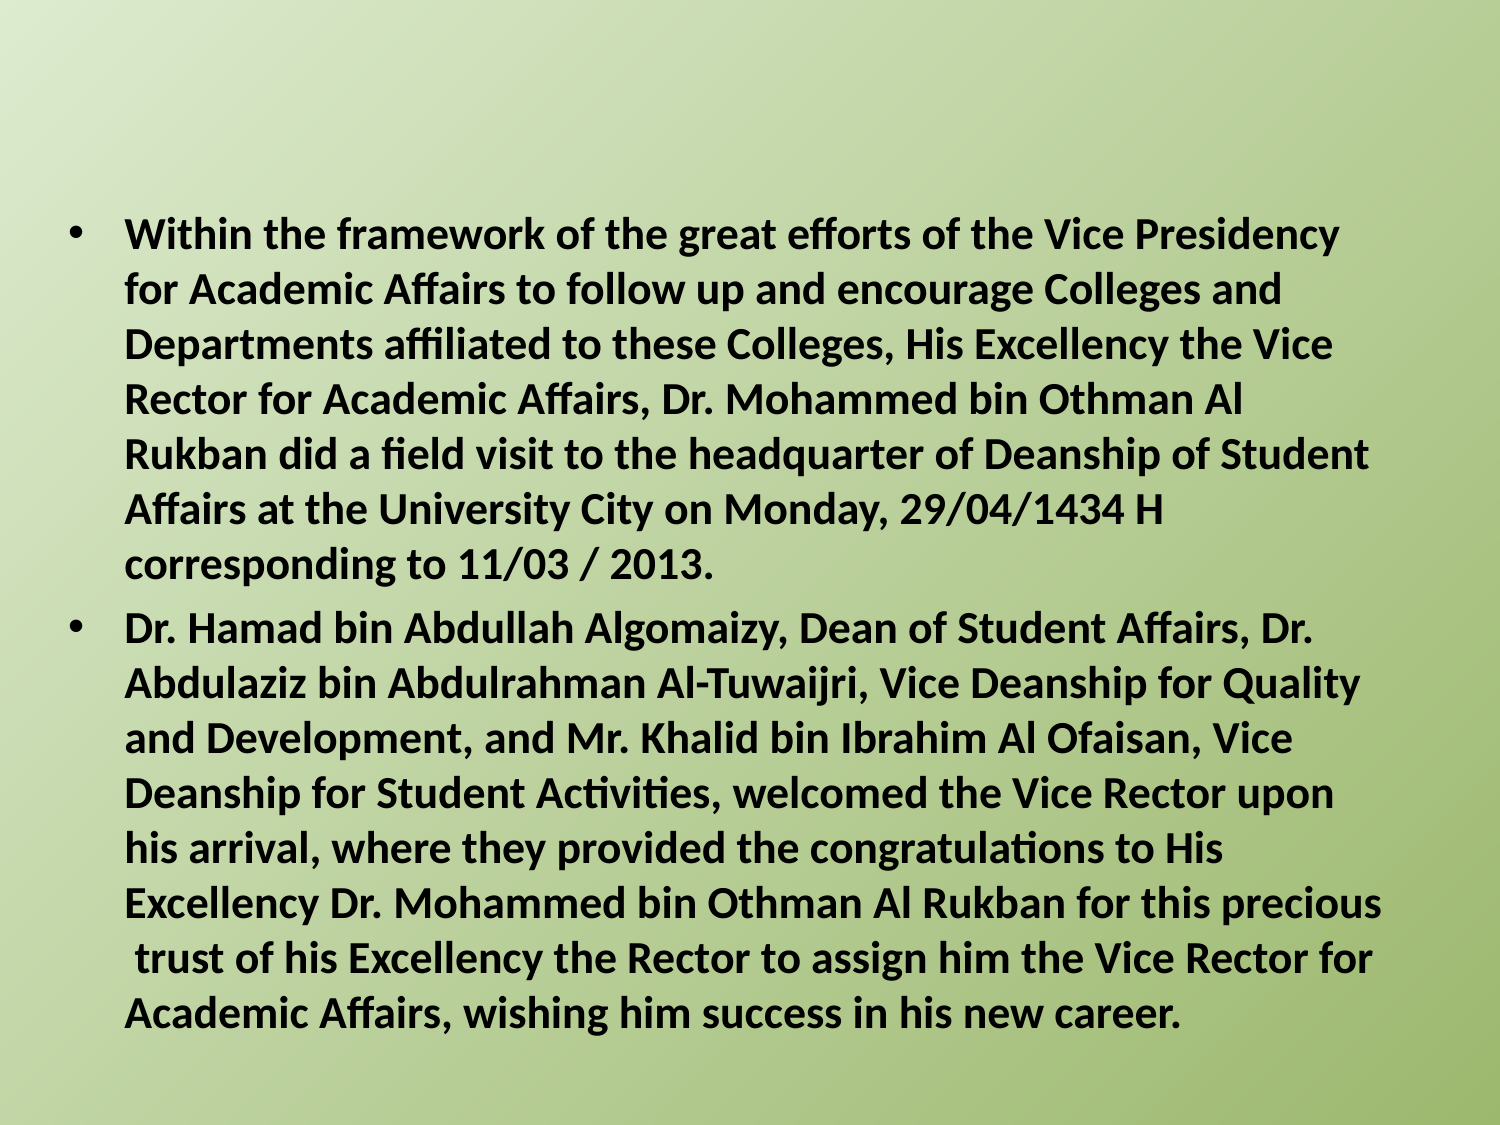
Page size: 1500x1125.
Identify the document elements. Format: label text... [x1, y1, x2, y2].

list Within the framework of the great efforts of the Vice Presidency for Academic Affairs to follow up and encourage Colleges and Departments affiliated to these Colleges, His Excellency the Vice Rector for Academic Affairs, Dr. Mohammed bin Othman Al Rukban did a field visit to the headquarter of Deanship of Student Affairs at the University City on Monday, 29/04/1434 H corresponding to 11/03 / 2013. Dr. Hamad bin Abdullah Algomaizy, Dean of Student Affairs, Dr. Abdulaziz bin Abdulrahman Al-Tuwaijri, Vice Deanship for Quality and Development, and Mr. Khalid bin Ibrahim Al Ofaisan, Vice Deanship for Student Activities, welcomed the Vice Rector upon his arrival, where they provided the congratulations to His Excellency Dr. Mohammed bin Othman Al Rukban for this precious trust of his Excellency the Rector to assign him the Vice Rector for Academic Affairs, wishing him success in his new career. [53, 196, 1404, 939]
